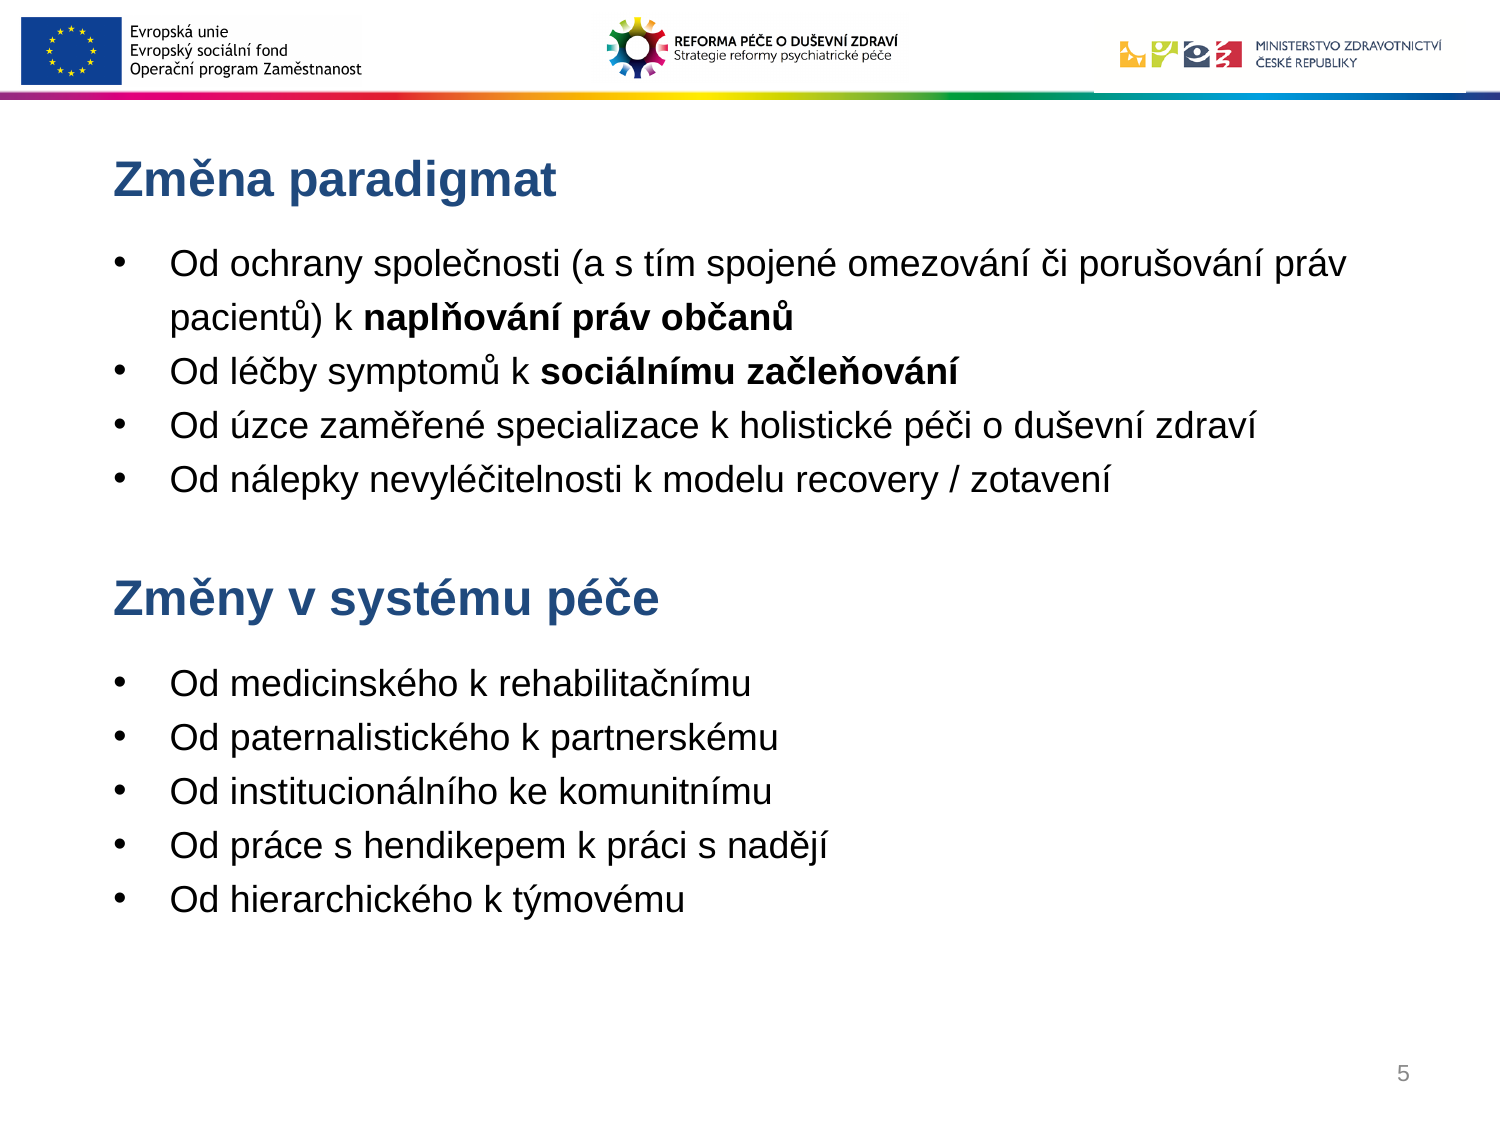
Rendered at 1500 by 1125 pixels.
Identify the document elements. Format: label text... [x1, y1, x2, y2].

list Změna paradigmat Od ochrany společnosti (a s tím spojené omezování či porušování práv pacientů) k naplňování práv občanů Od léčby symptomů k sociálnímu začleňování Od úzce zaměřené specializace k holistické péči o duševní zdraví Od nálepky nevyléčitelnosti k modelu recovery / zotavení Změny v systému péče Od medicinského k rehabilitačnímu Od paternalistického k partnerskému Od institucionálního ke komunitnímu Od práce s hendikepem k práci s nadějí Od hierarchického k týmovému [98, 126, 1449, 1047]
picture [1094, 15, 1500, 100]
picture [0, 89, 98, 100]
title [98, 66, 1402, 108]
picture [19, 15, 362, 87]
picture [591, 12, 909, 66]
slide_number 5 [1074, 1042, 1425, 1103]
